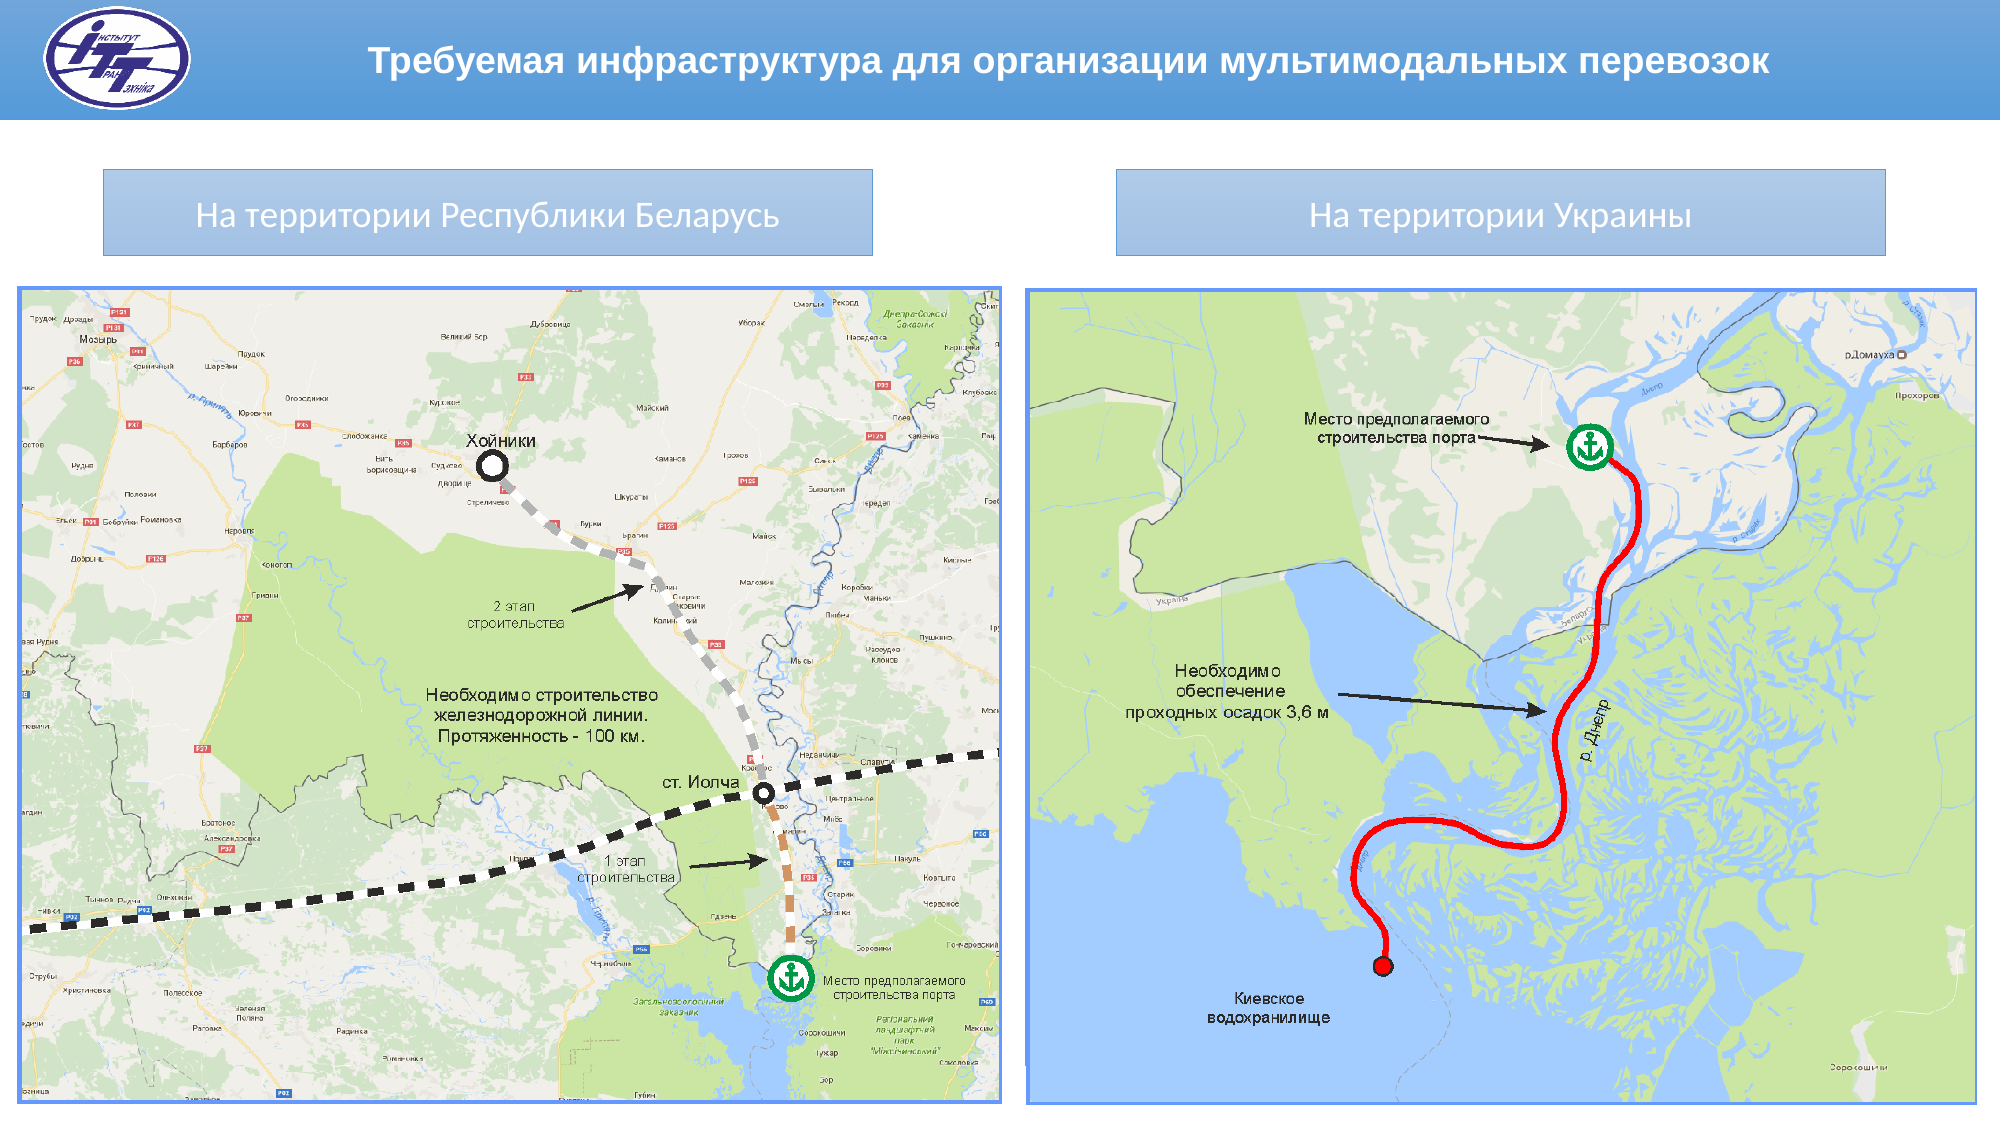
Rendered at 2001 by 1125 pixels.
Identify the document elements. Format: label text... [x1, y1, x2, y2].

picture [43, 6, 191, 110]
text_box Требуемая инфраструктура для организации мультимодальных перевозок [352, 28, 1786, 89]
text_box На территории Украины [1116, 169, 1886, 256]
text_box На территории Республики Беларусь [103, 169, 873, 256]
picture [15, 285, 1002, 1105]
text_box [0, 0, 2000, 120]
picture [1025, 285, 1978, 1105]
